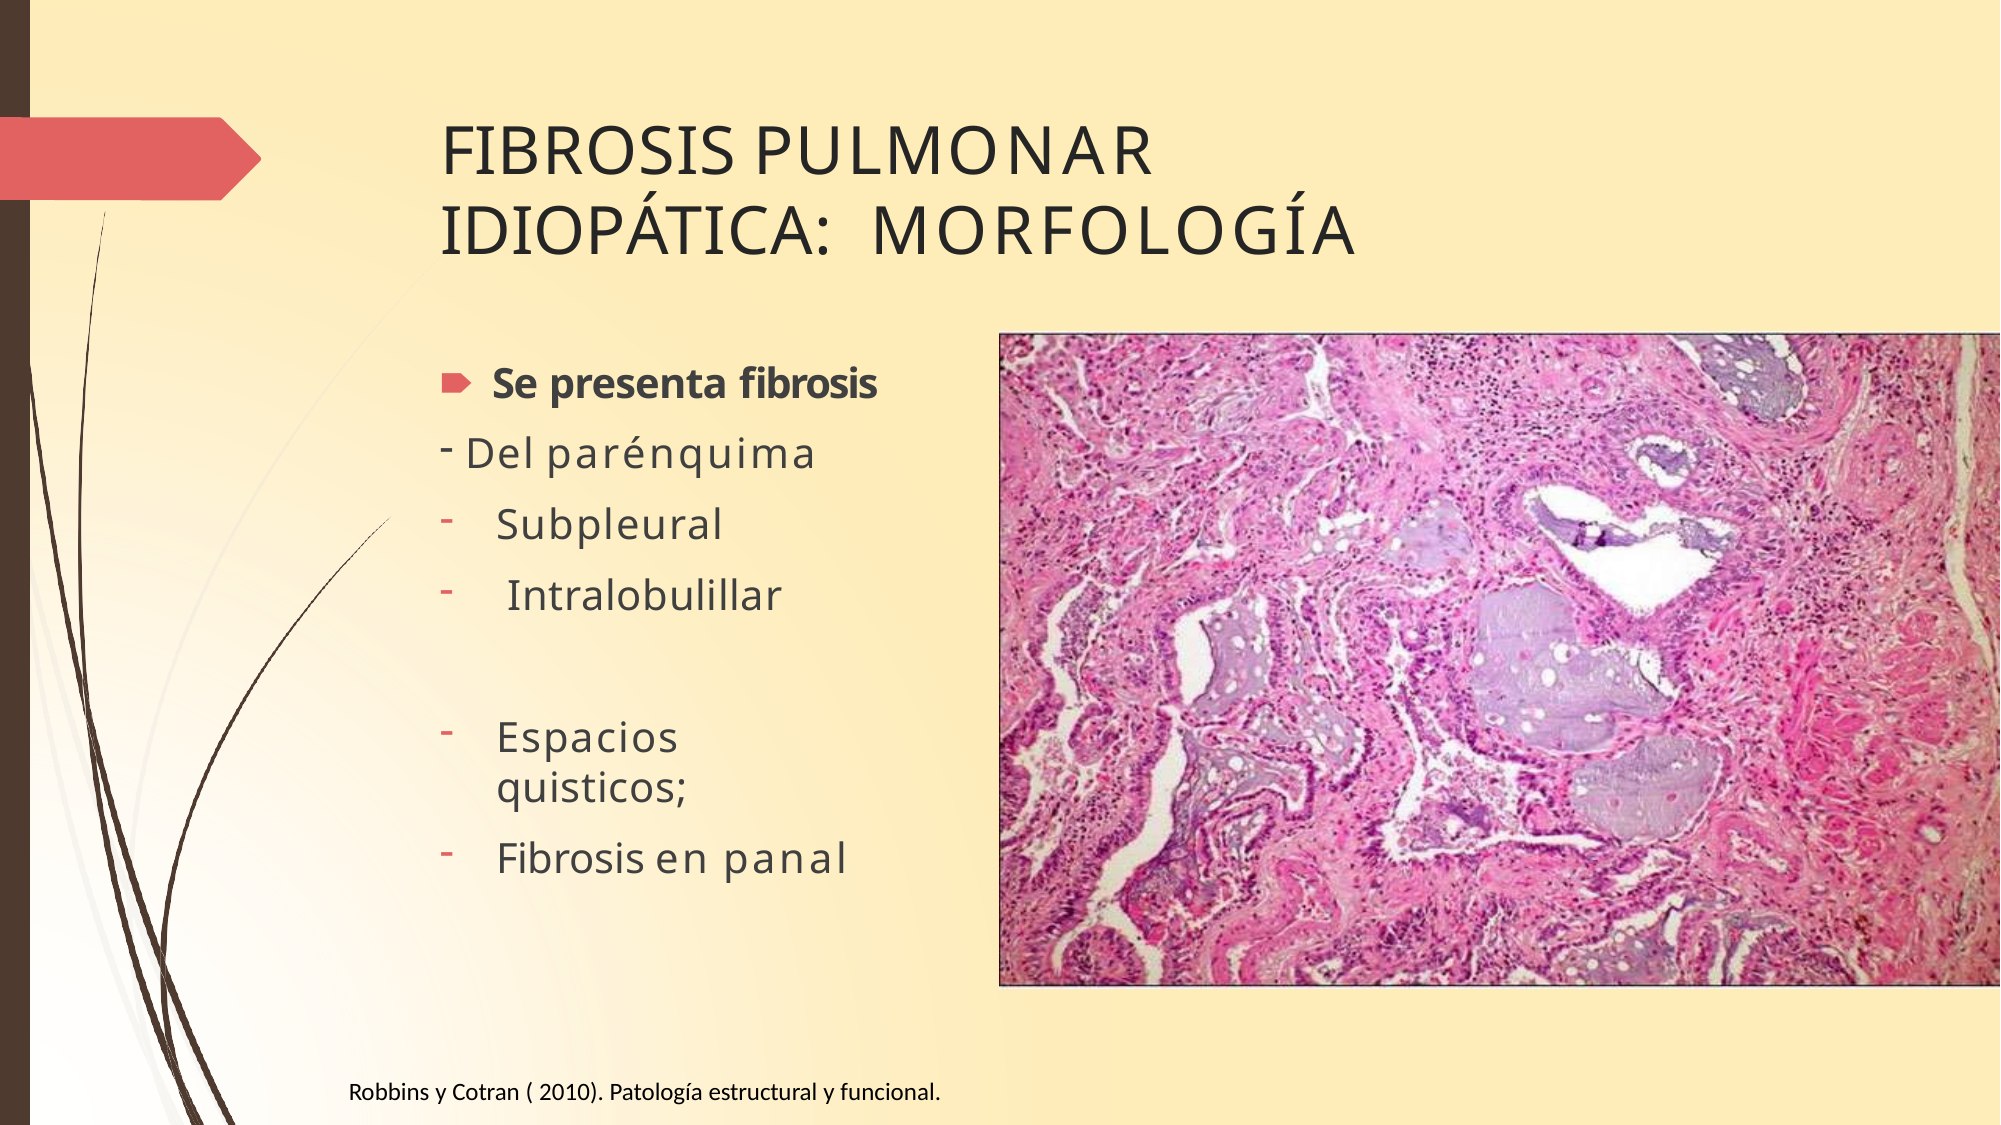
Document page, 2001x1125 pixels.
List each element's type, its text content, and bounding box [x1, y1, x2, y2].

text_box 🠶 Se presenta fibrosis Del parénquima Subpleural Intralobulillar Espacios quisticos; Fibrosis en panal [437, 334, 883, 882]
picture [30, 0, 2000, 1125]
title FIBROSIS PULMONAR IDIOPÁTICA: MORFOLOGÍA [438, 106, 1510, 297]
text_box Robbins y Cotran ( 2010). Patología estructural y funcional. [346, 1043, 946, 1106]
